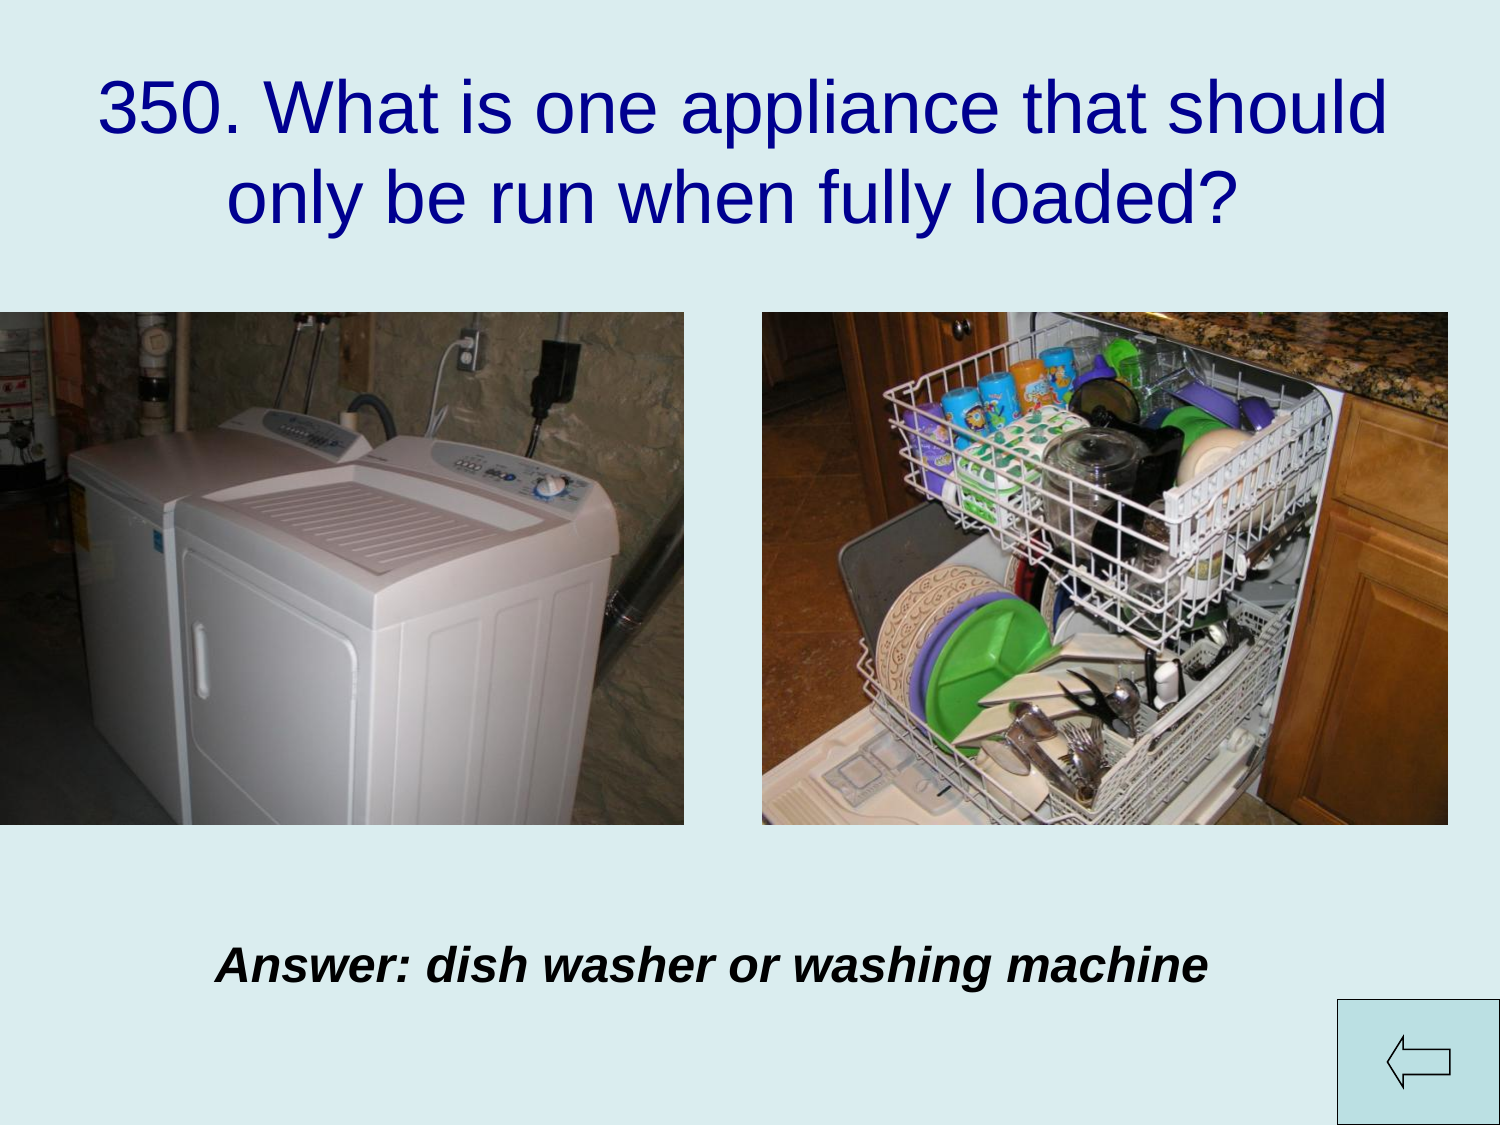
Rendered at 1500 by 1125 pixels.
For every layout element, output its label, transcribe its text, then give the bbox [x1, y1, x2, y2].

text_box Answer: dish washer or washing machine [199, 924, 1250, 1000]
picture [762, 312, 1448, 826]
text_box [1337, 999, 1500, 1125]
text_box [1387, 1037, 1450, 1088]
title 350. What is one appliance that should only be run when fully loaded? [75, 99, 1413, 288]
picture [0, 312, 684, 826]
